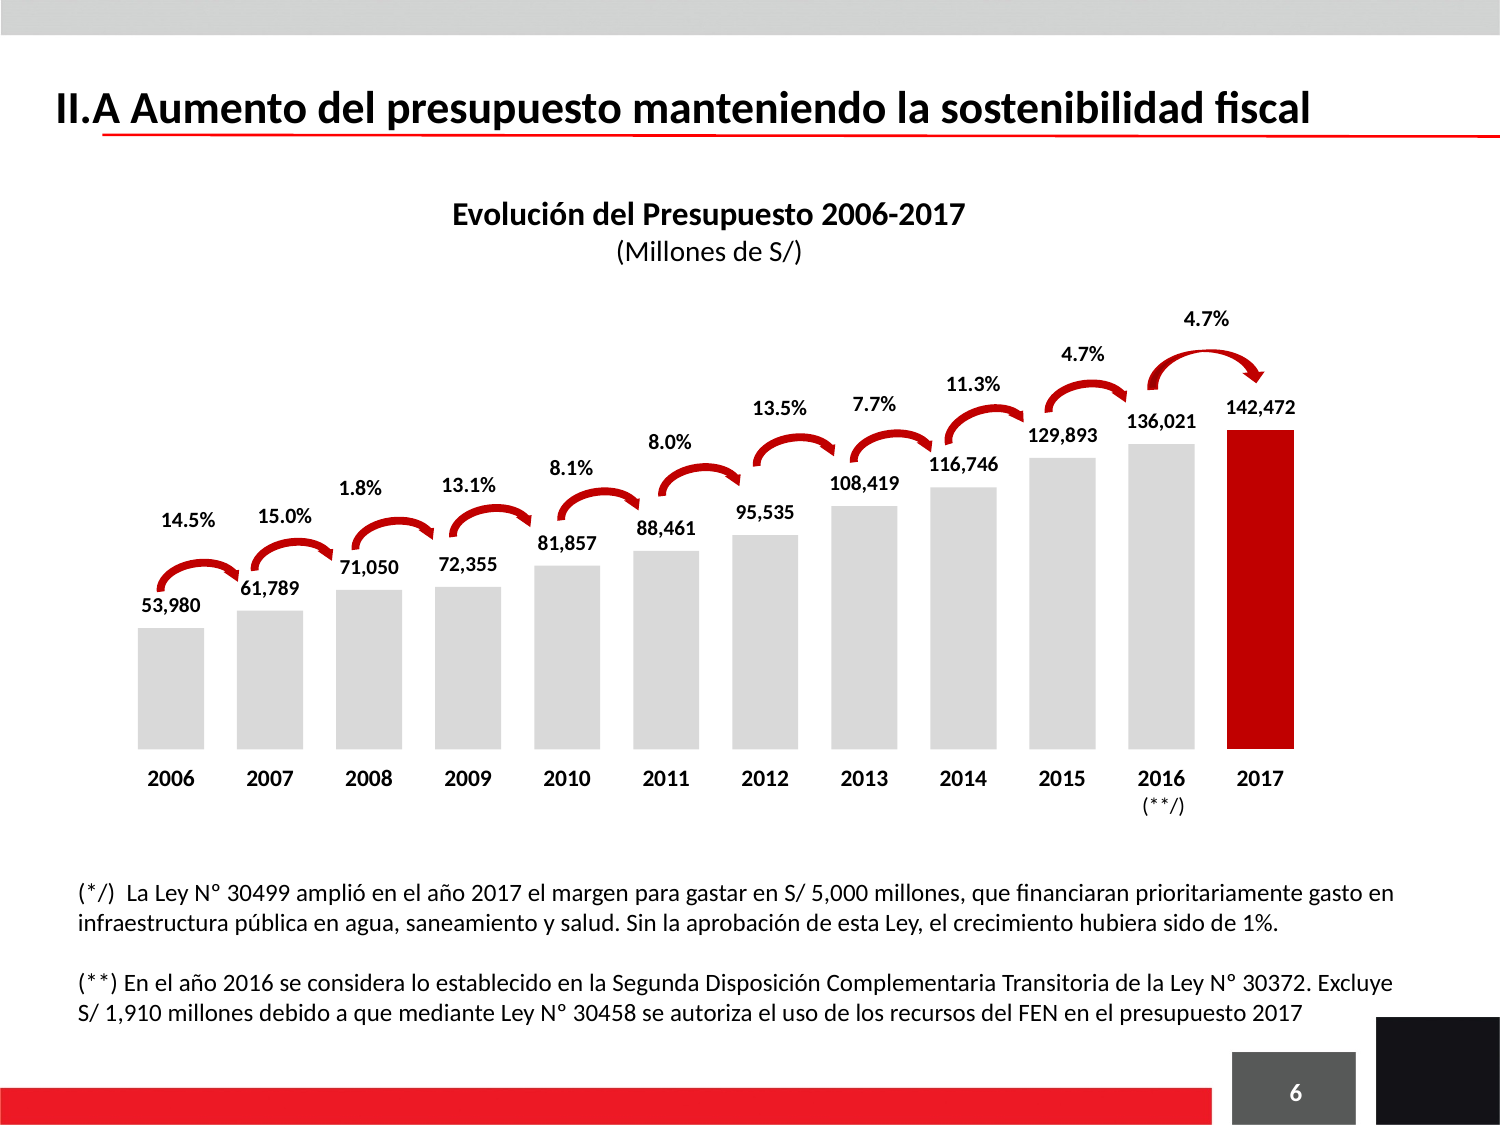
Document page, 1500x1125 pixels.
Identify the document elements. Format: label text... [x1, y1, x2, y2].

text_box II.A Aumento del presupuesto manteniendo la sostenibilidad fiscal [40, 53, 1500, 141]
text_box (*/) La Ley Nº 30499 amplió en el año 2017 el margen para gastar en S/ 5,000 millones, que financiaran prioritariamente gasto en infraestructura pública en agua, saneamiento y salud. Sin la aprobación de esta Ley, el crecimiento hubiera sido de 1%. (**) En el año 2016 se considera lo establecido en la Segunda Disposición Complementaria Transitoria de la Ley Nº 30372. Excluye S/ 1,910 millones debido a que mediante Ley Nº 30458 se autoriza el uso de los recursos del FEN en el presupuesto 2017 [63, 869, 1465, 1064]
slide_number 6 [1127, 1064, 1465, 1122]
picture [0, 0, 1500, 1125]
text_box Evolución del Presupuesto 2006-2017 (Millones de S/) [63, 185, 1356, 275]
